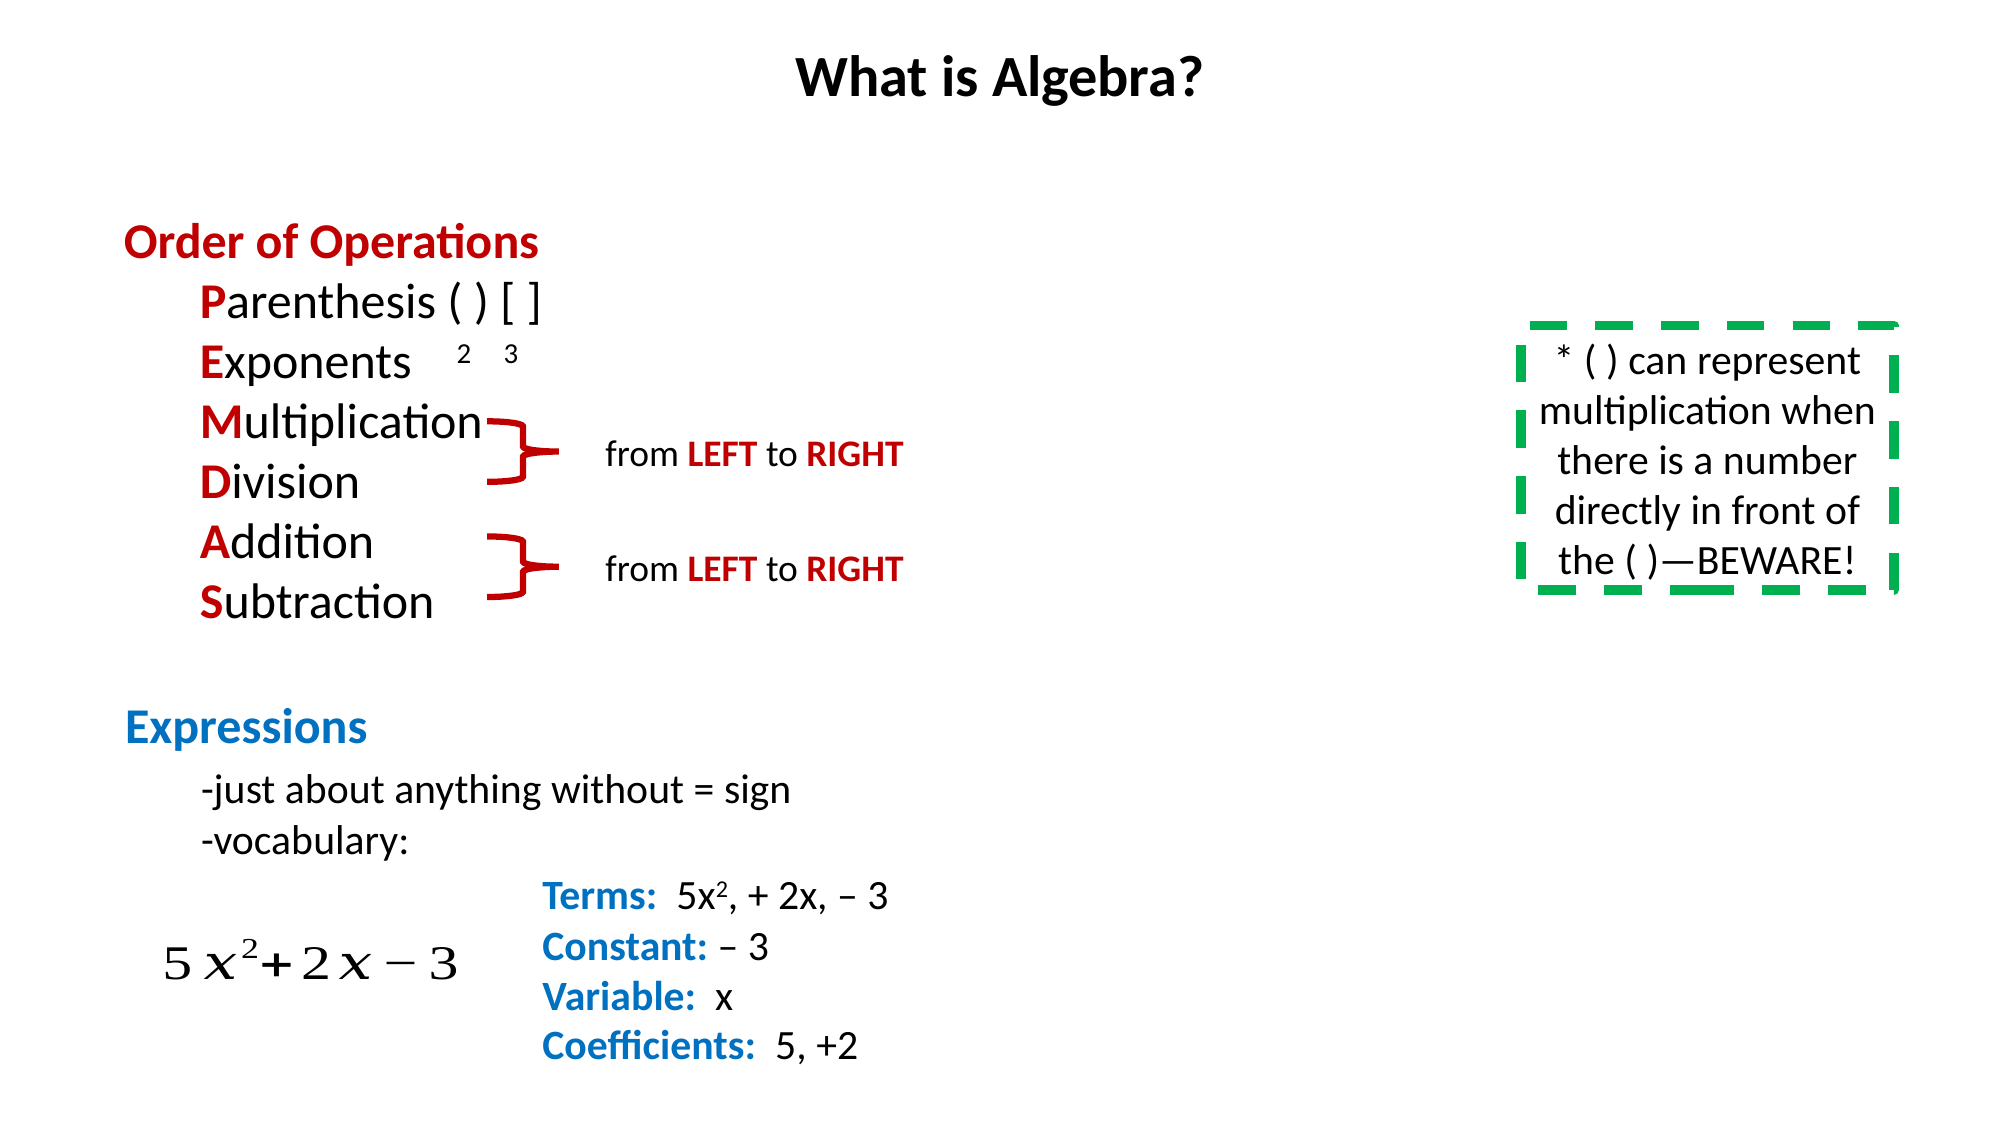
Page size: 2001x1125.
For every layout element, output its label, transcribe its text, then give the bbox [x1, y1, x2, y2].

text_box Order of Operations Parenthesis ( ) [ ] Exponents 2 3 Multiplication Division Addition Subtraction [108, 201, 558, 637]
text_box [487, 535, 559, 598]
text_box Terms: 5x2, + 2x, – 3 Constant: – 3 Variable: x Coefficients: 5, +2 [527, 860, 904, 1076]
text_box * ( ) can represent multiplication when there is a number directly in front of the ( )—BEWARE! [1520, 325, 1894, 591]
text_box from LEFT to RIGHT [590, 536, 919, 597]
text_box from LEFT to RIGHT [590, 421, 919, 481]
text_box Expressions -just about anything without = sign -vocabulary: [110, 685, 807, 871]
title What is Algebra? [137, 35, 1863, 120]
text_box [487, 420, 559, 483]
